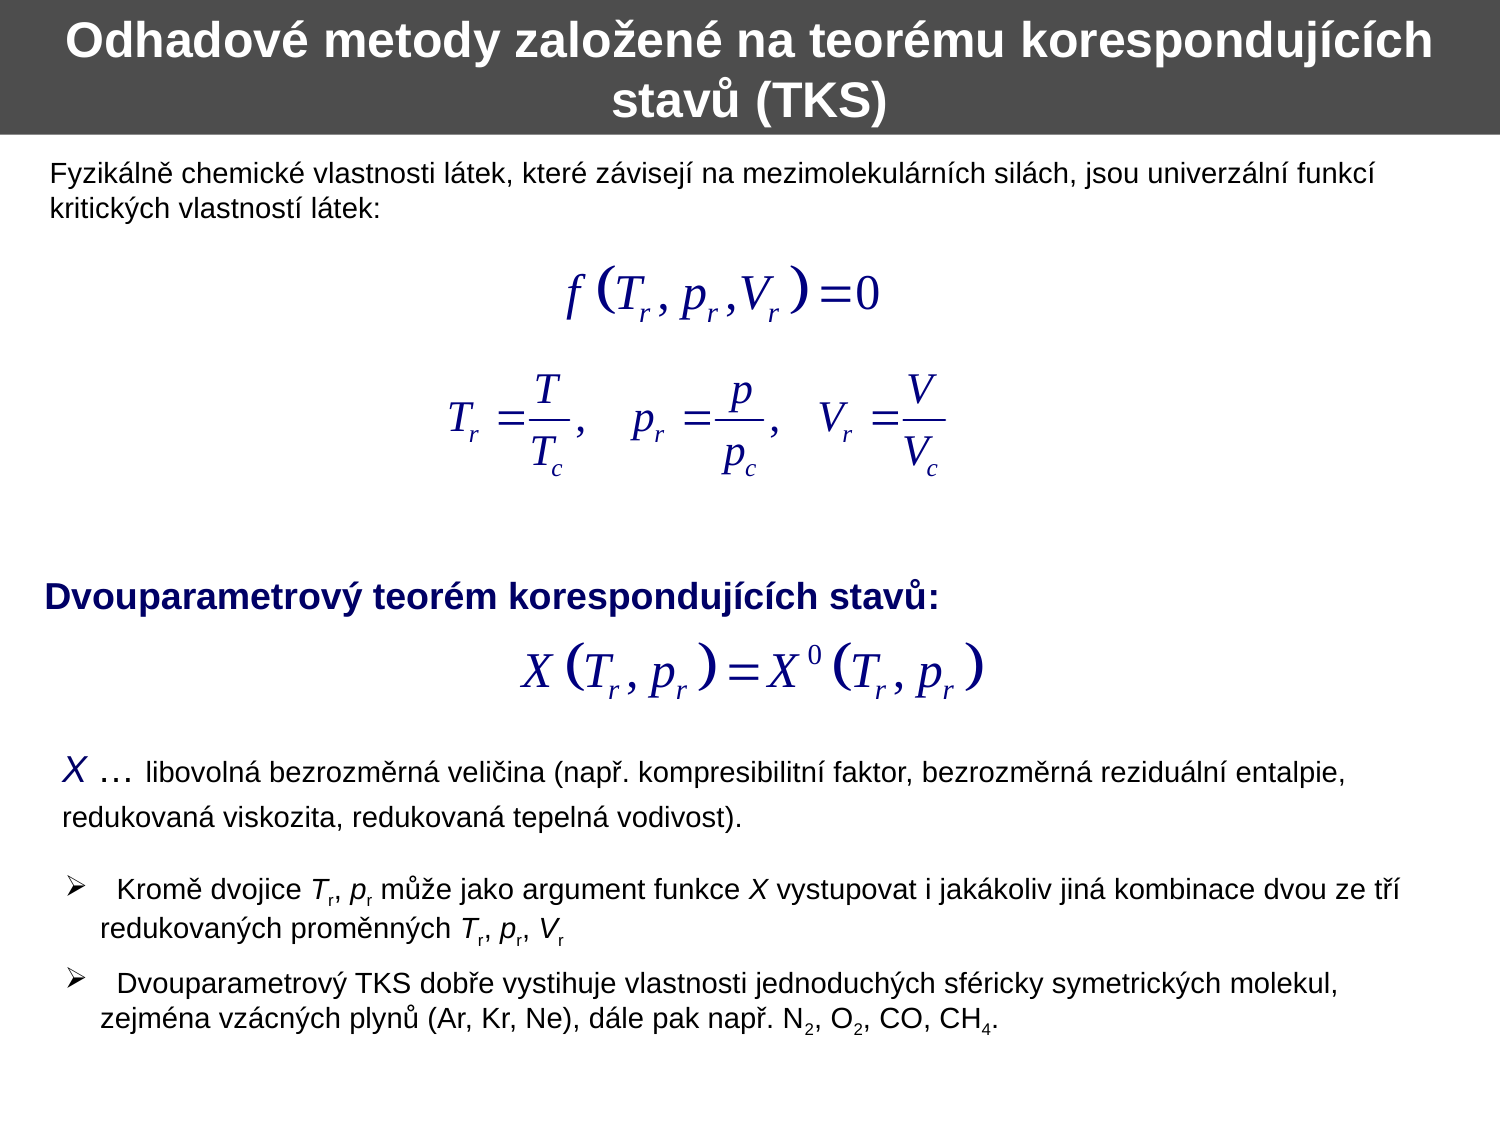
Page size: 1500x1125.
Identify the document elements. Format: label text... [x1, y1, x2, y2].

text_box Odhadové metody založené na teorému korespondujících stavů (TKS) [0, 0, 1500, 135]
text_box Kromě dvojice Tr, pr může jako argument funkce X vystupovat i jakákoliv jiná kombinace dvou ze tří redukovaných proměnných Tr, pr, Vr Dvouparametrový TKS dobře vystihuje vlastnosti jednoduchých sféricky symetrických molekul, zejména vzácných plynů (Ar, Kr, Ne), dále pak např. N2, O2, CO, CH4. [49, 862, 1465, 1047]
text_box Dvouparametrový teorém korespondujících stavů: [29, 564, 955, 624]
text_box X … libovolná bezrozměrná veličina (např. kompresibilitní faktor, bezrozměrná reziduální entalpie, redukovaná viskozita, redukovaná tepelná vodivost). [47, 737, 1459, 888]
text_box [442, 361, 954, 486]
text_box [509, 632, 990, 717]
text_box Fyzikálně chemické vlastnosti látek, které závisejí na mezimolekulárních silách, jsou univerzální funkcí kritických vlastností látek: [34, 146, 1425, 232]
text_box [548, 255, 888, 340]
